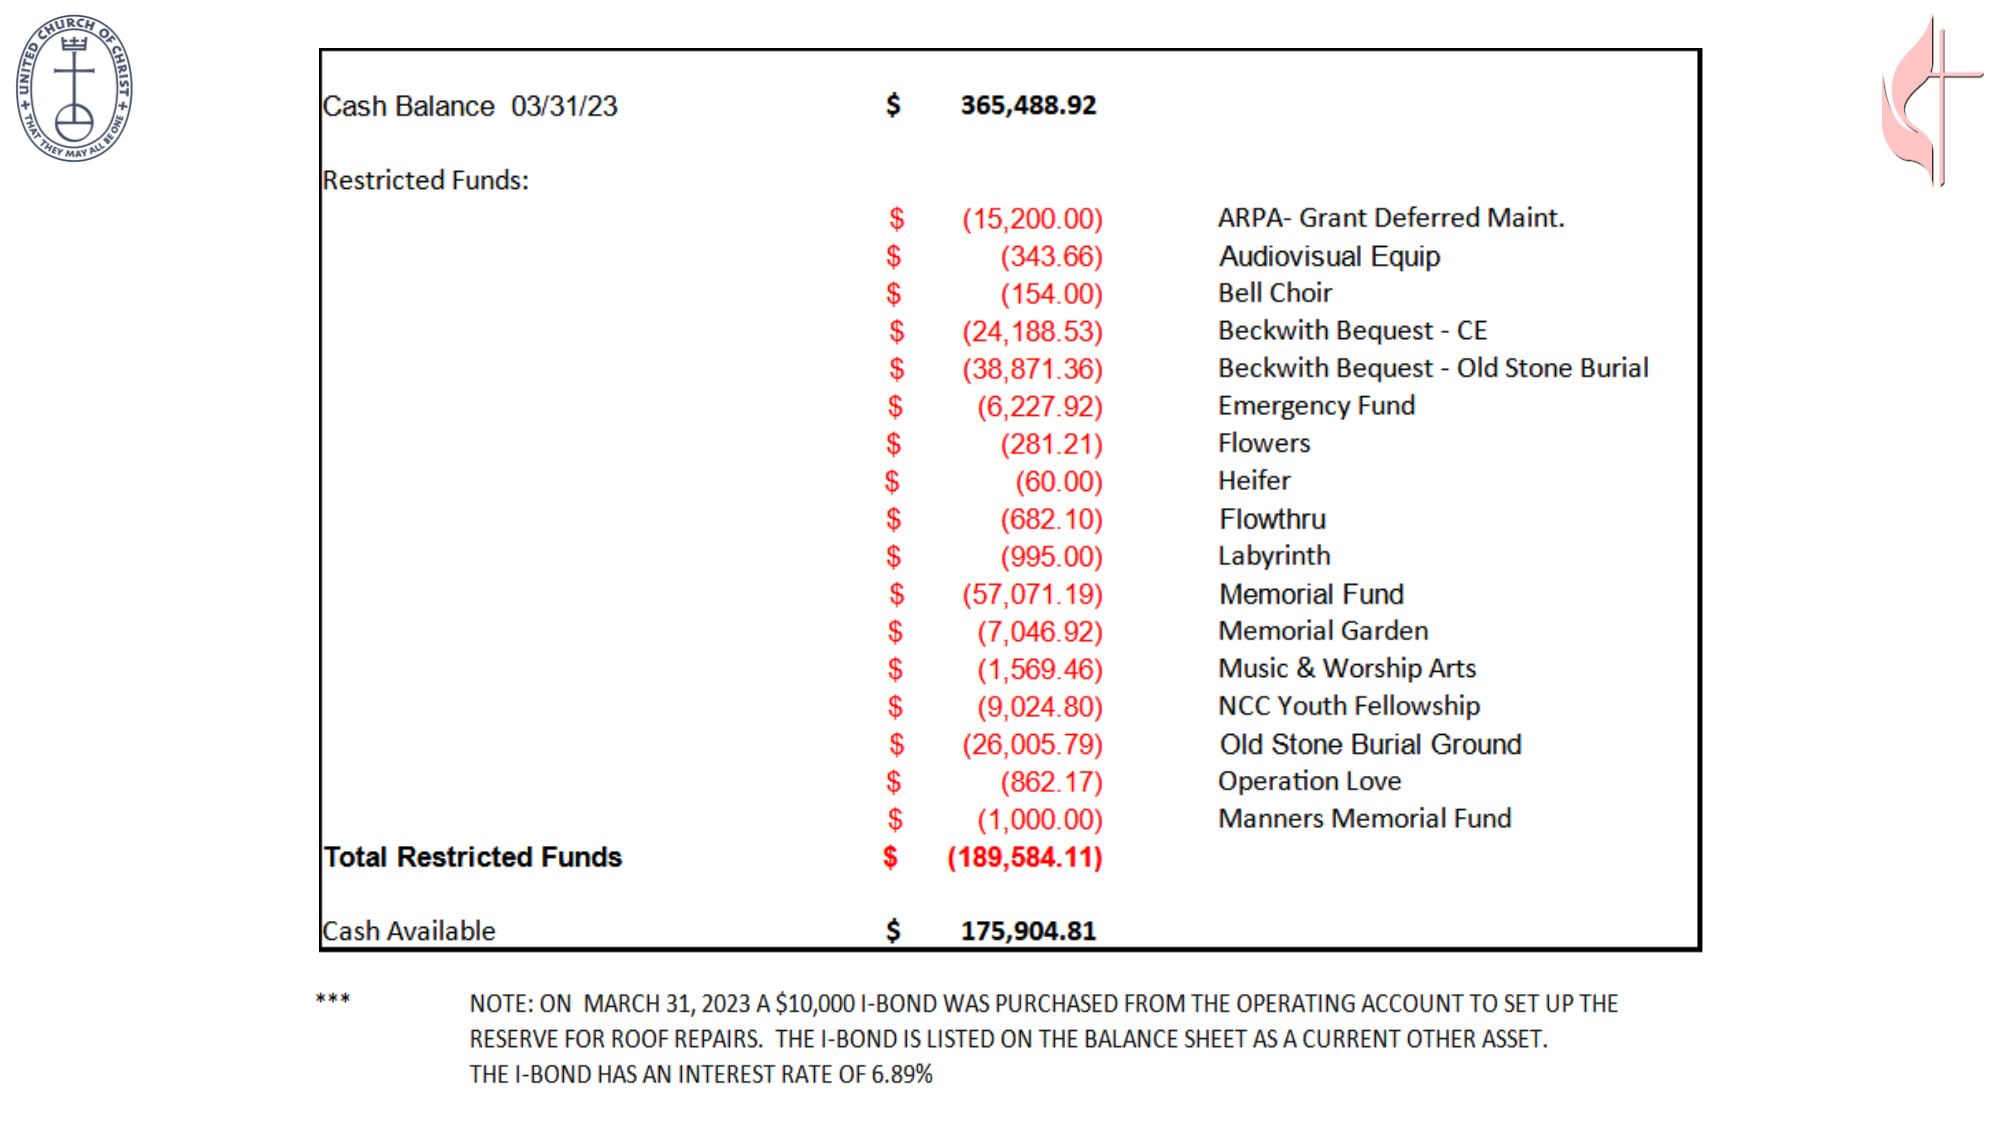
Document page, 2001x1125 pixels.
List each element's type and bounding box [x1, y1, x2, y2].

picture [312, 48, 1718, 1096]
